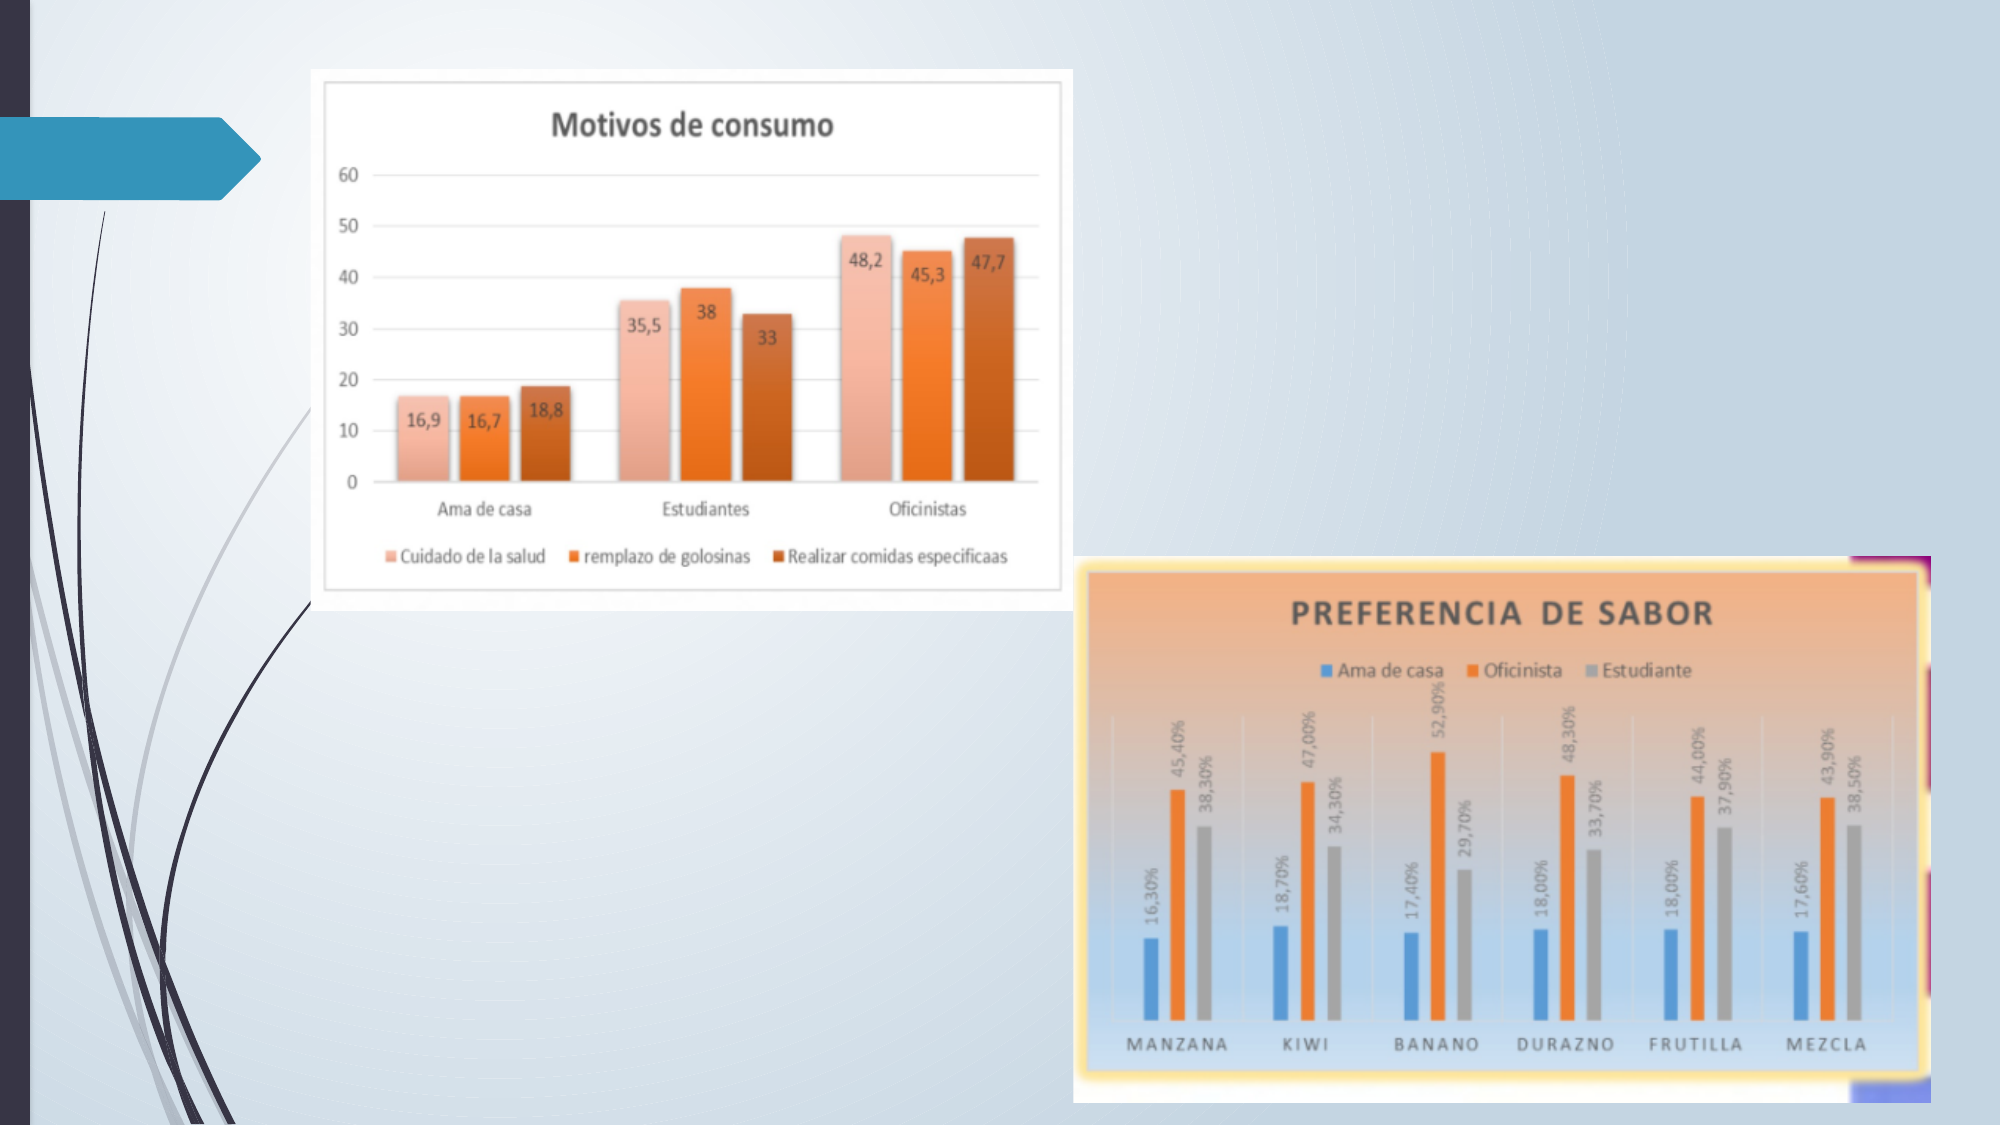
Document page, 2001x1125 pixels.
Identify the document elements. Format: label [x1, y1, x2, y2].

picture [310, 69, 1932, 1103]
